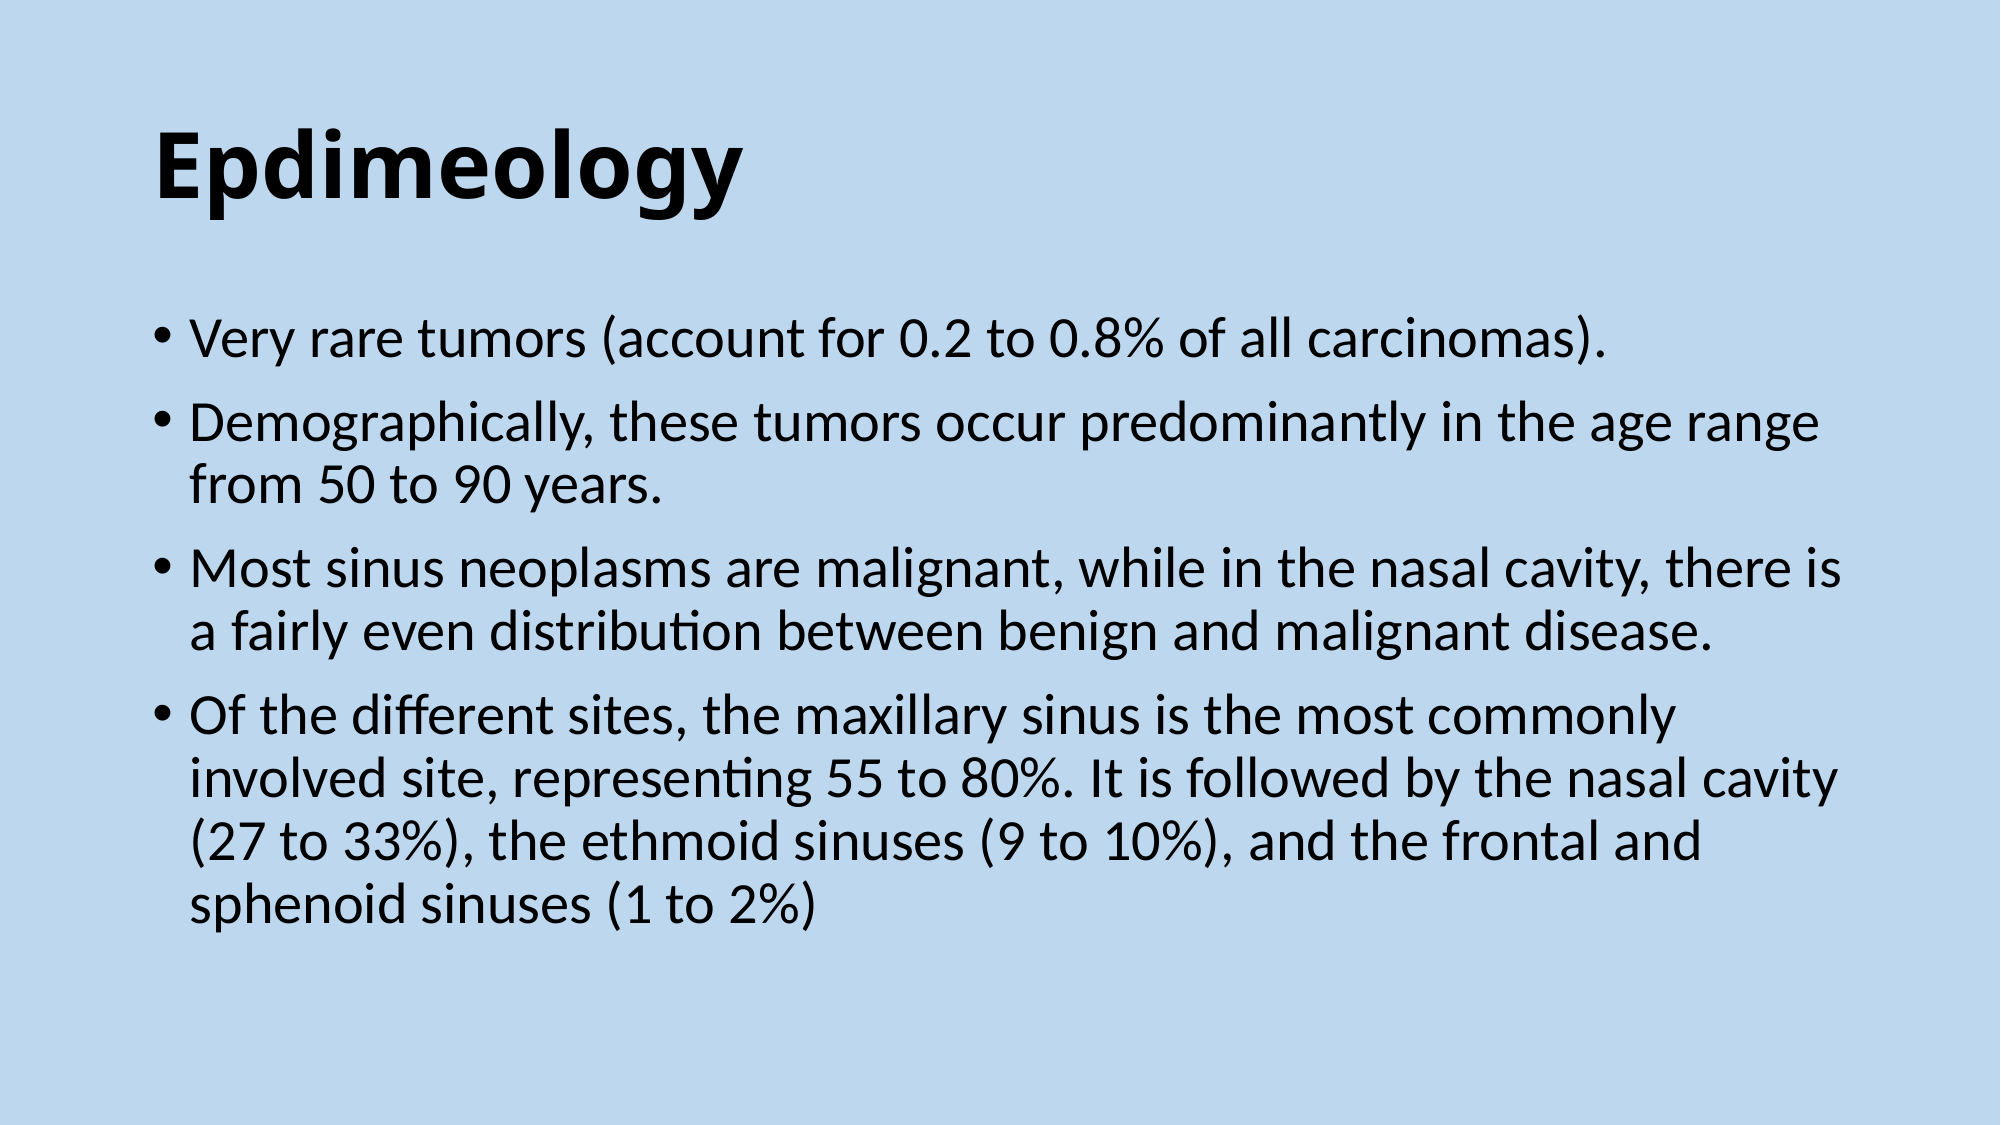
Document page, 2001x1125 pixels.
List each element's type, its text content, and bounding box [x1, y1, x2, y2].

title Epdimeology [137, 59, 1863, 278]
list Very rare tumors (account for 0.2 to 0.8% of all carcinomas). Demographically, these tumors occur predominantly in the age range from 50 to 90 years. Most sinus neoplasms are malignant, while in the nasal cavity, there is a fairly even distribution between benign and malignant disease. Of the different sites, the maxillary sinus is the most commonly involved site, representing 55 to 80%. It is followed by the nasal cavity (27 to 33%), the ethmoid sinuses (9 to 10%), and the frontal and sphenoid sinuses (1 to 2%) [137, 299, 1863, 1014]
